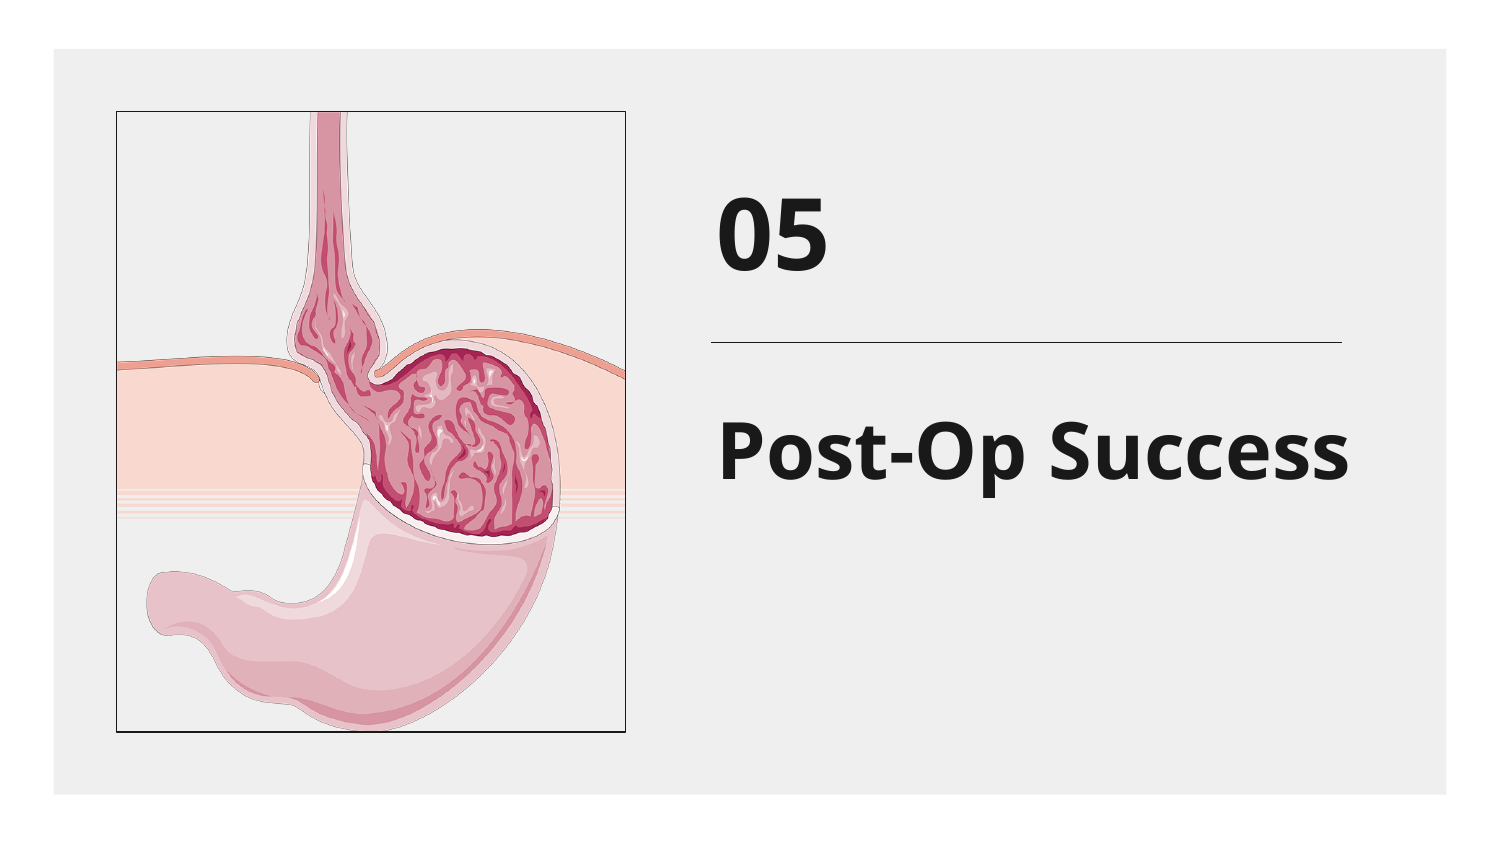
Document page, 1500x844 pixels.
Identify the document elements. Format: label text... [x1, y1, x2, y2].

title 05 [701, 161, 942, 300]
picture [116, 112, 625, 732]
title Post-Op Success [701, 385, 1383, 608]
